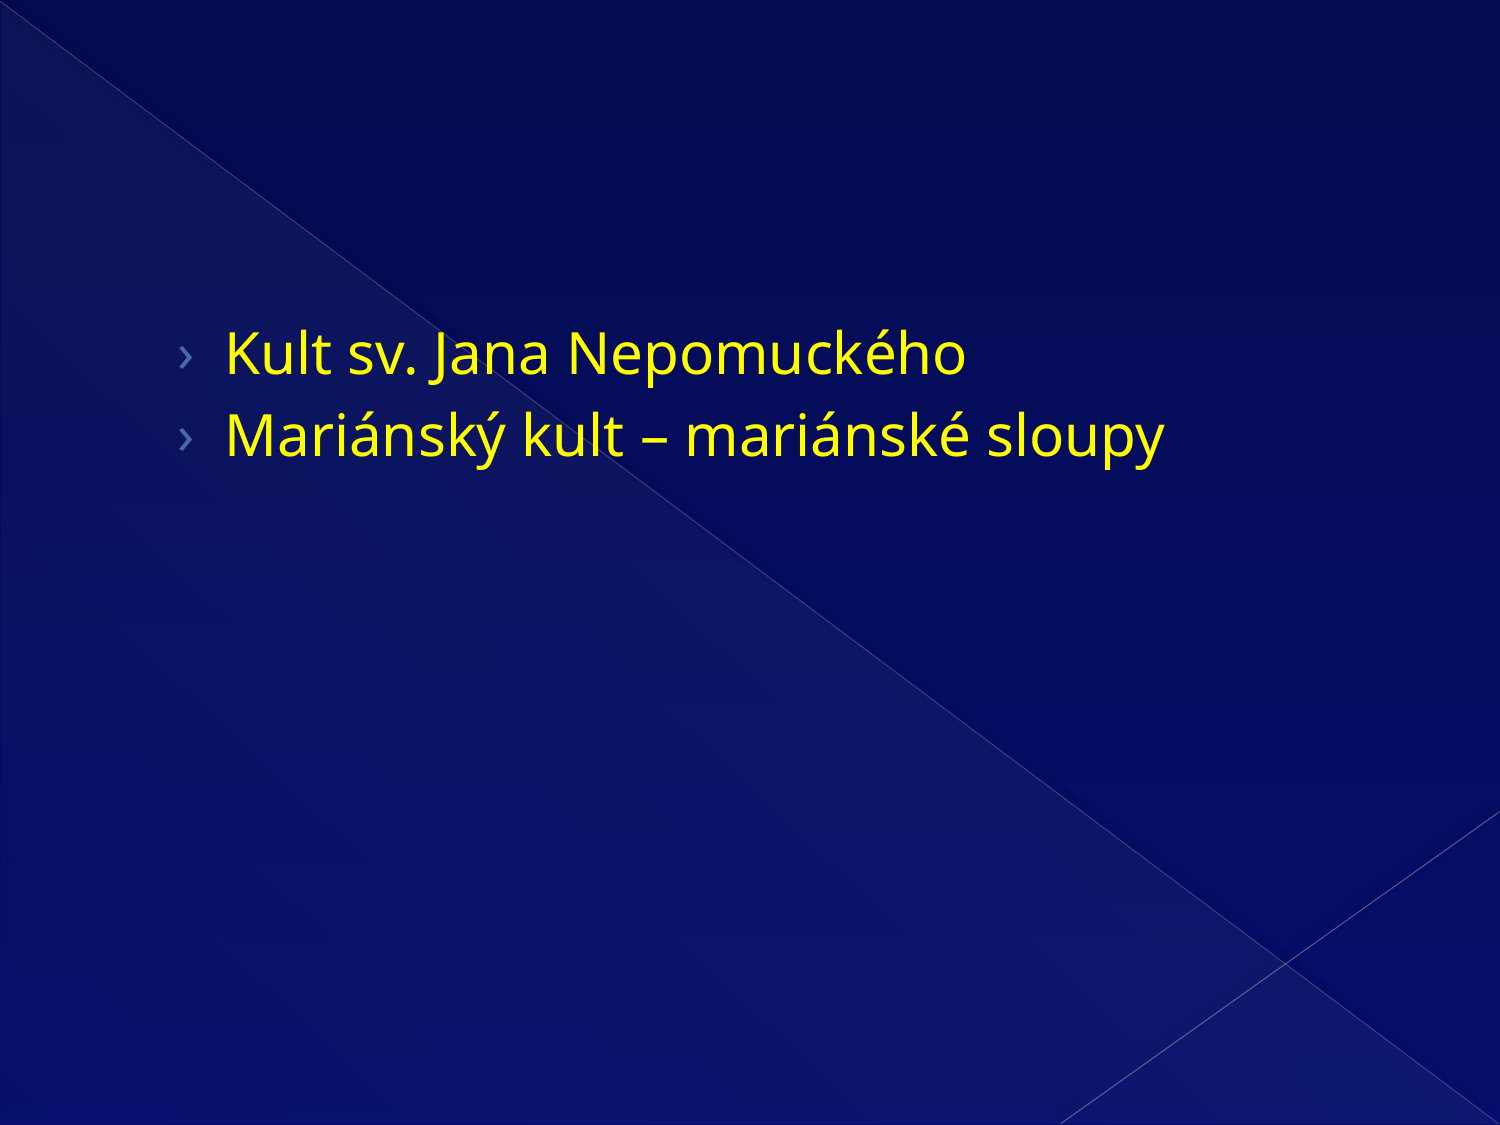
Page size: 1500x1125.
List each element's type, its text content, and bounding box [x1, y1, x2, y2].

list Kult sv. Jana Nepomuckého Mariánský kult – mariánské sloupy [75, 308, 1425, 1059]
